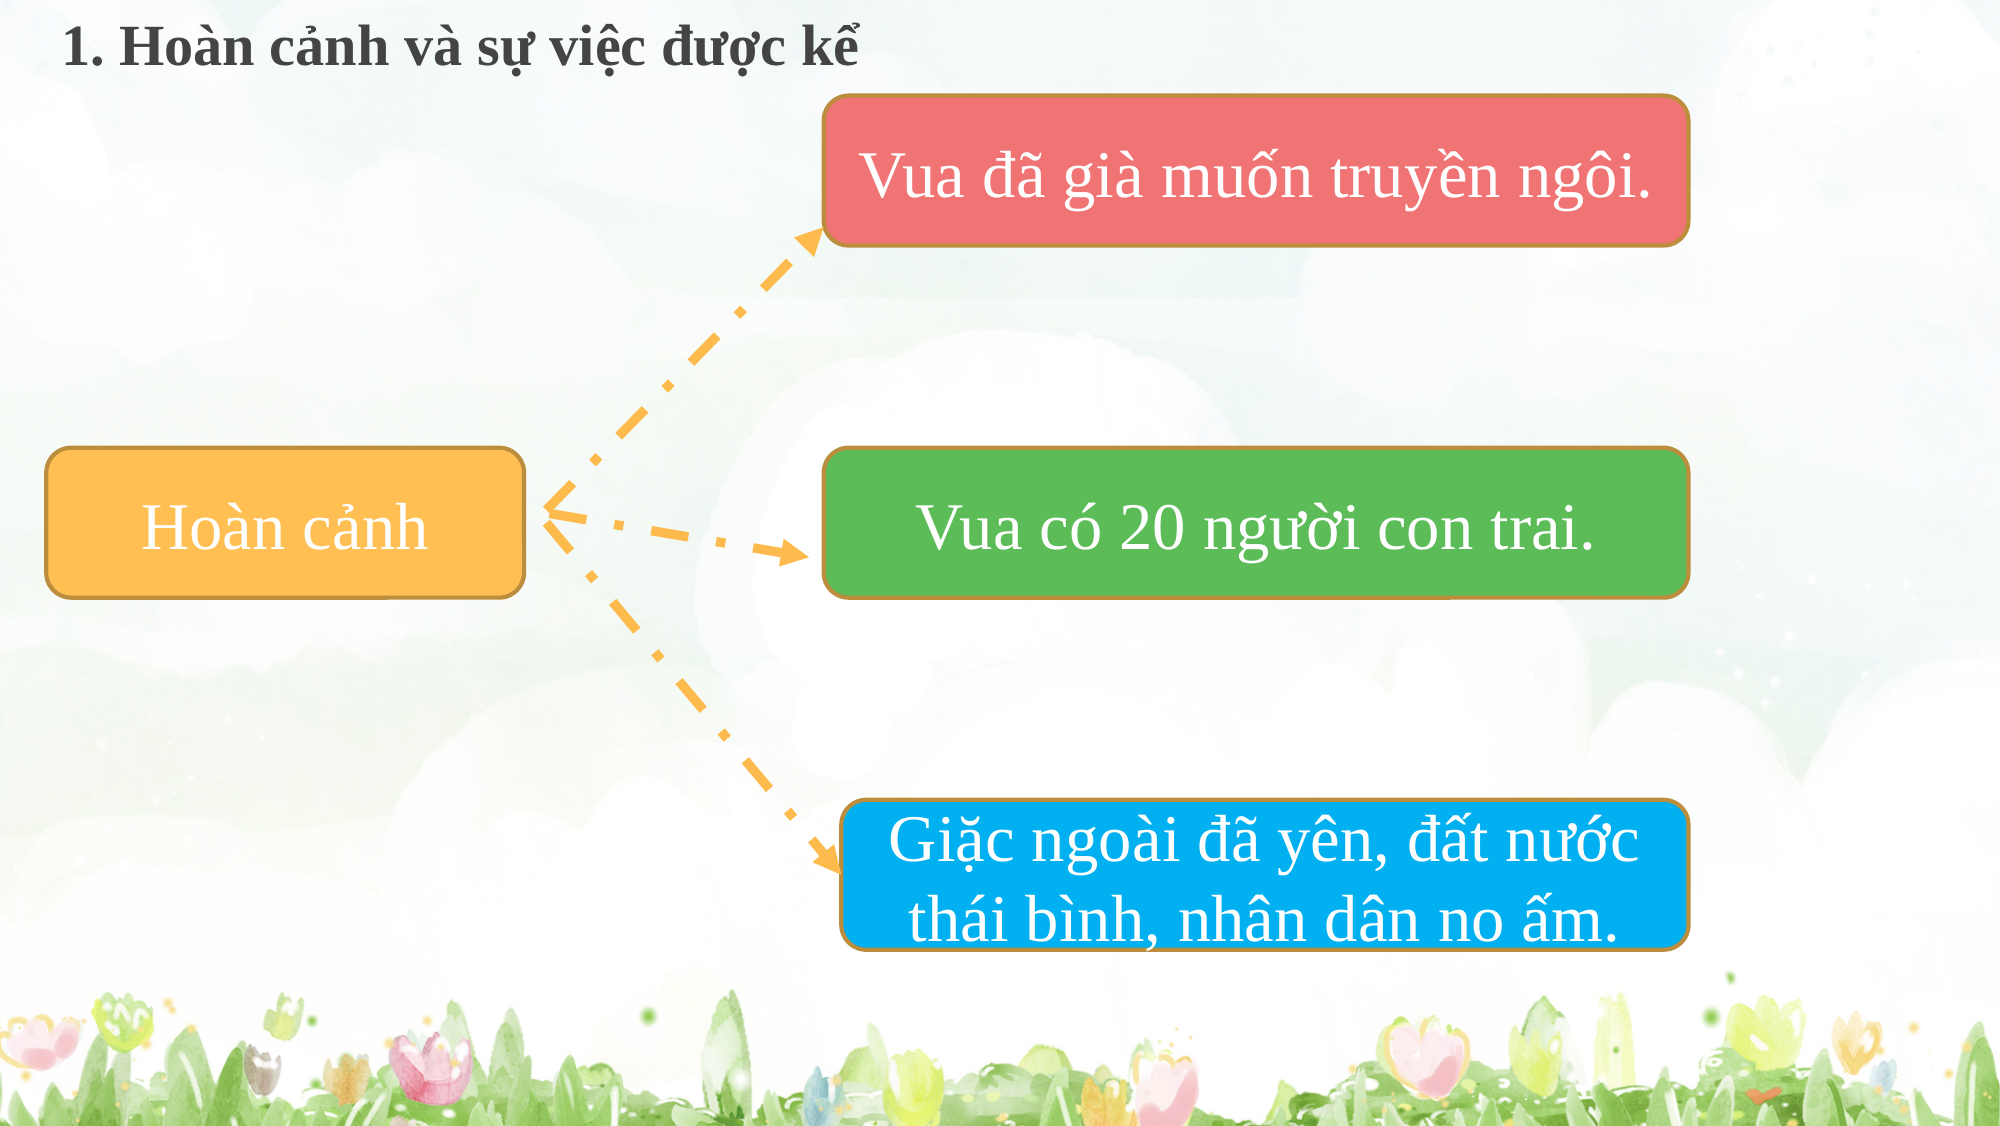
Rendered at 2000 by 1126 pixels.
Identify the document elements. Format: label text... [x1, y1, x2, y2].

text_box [546, 226, 824, 511]
text_box Vua có 20 người con trai. [821, 445, 1691, 600]
text_box 1. Hoàn cảnh và sự việc được kể [46, 0, 1428, 85]
text_box Hoàn cảnh [44, 445, 527, 600]
text_box Vua đã già muốn truyền ngôi. [821, 93, 1691, 248]
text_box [546, 522, 842, 875]
picture [0, 0, 2000, 1126]
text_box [549, 513, 810, 521]
text_box Giặc ngoài đã yên, đất nước thái bình, nhân dân no ấm. [839, 797, 1691, 952]
